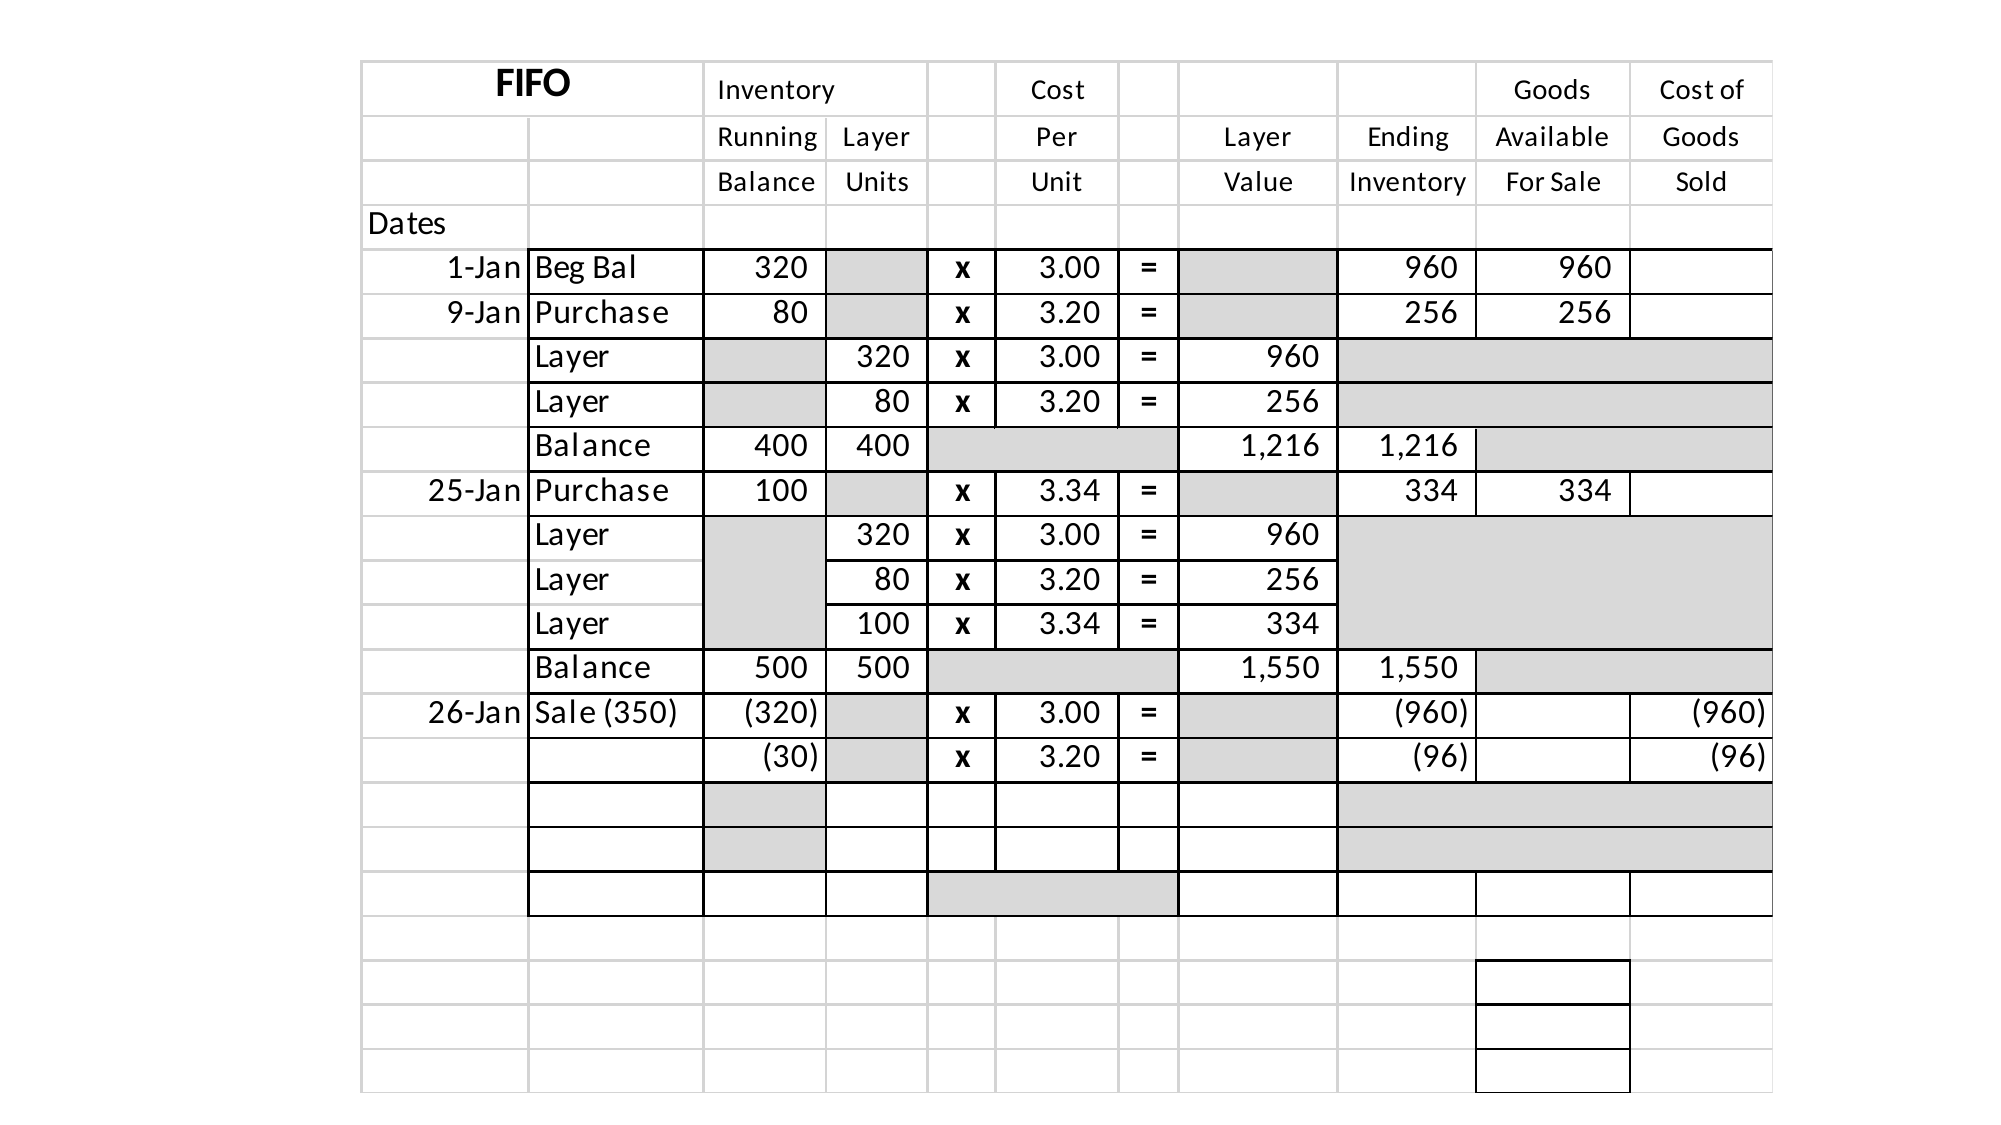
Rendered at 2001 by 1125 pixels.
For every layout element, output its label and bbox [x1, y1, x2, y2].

picture [359, 59, 1775, 1095]
